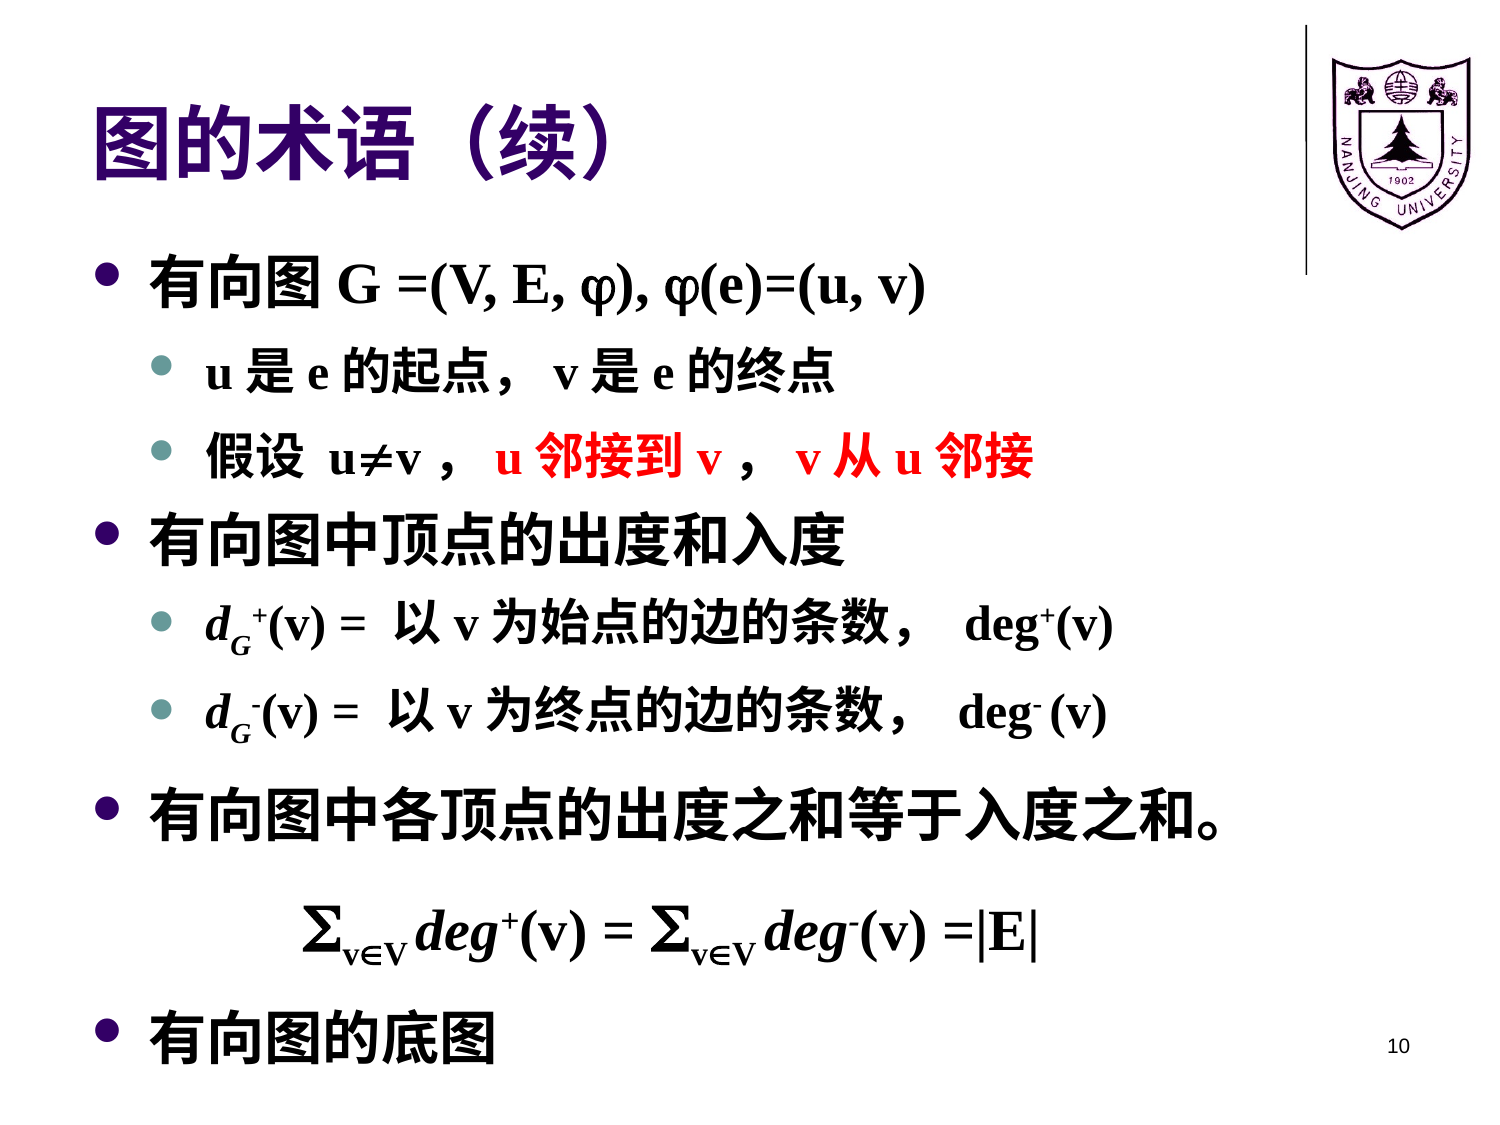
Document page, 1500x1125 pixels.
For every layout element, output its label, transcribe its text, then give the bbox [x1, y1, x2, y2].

title 图的术语（续） [76, 66, 1315, 198]
picture [1328, 51, 1481, 235]
slide_number 10 [1074, 1024, 1426, 1101]
list 有向图G =(V, E, ), (e)=(u, v) u是e的起点，v是e的终点 假设 uv，u邻接到v，v从u邻接 有向图中顶点的出度和入度 dG+(v) = 以v为始点的边的条数， deg+(v) dG-(v) = 以v为终点的边的条数， deg- (v) 有向图中各顶点的出度之和等于入度之和。 vV deg+(v) = vV deg-(v) =|E| 有向图的底图 [76, 220, 1402, 1090]
